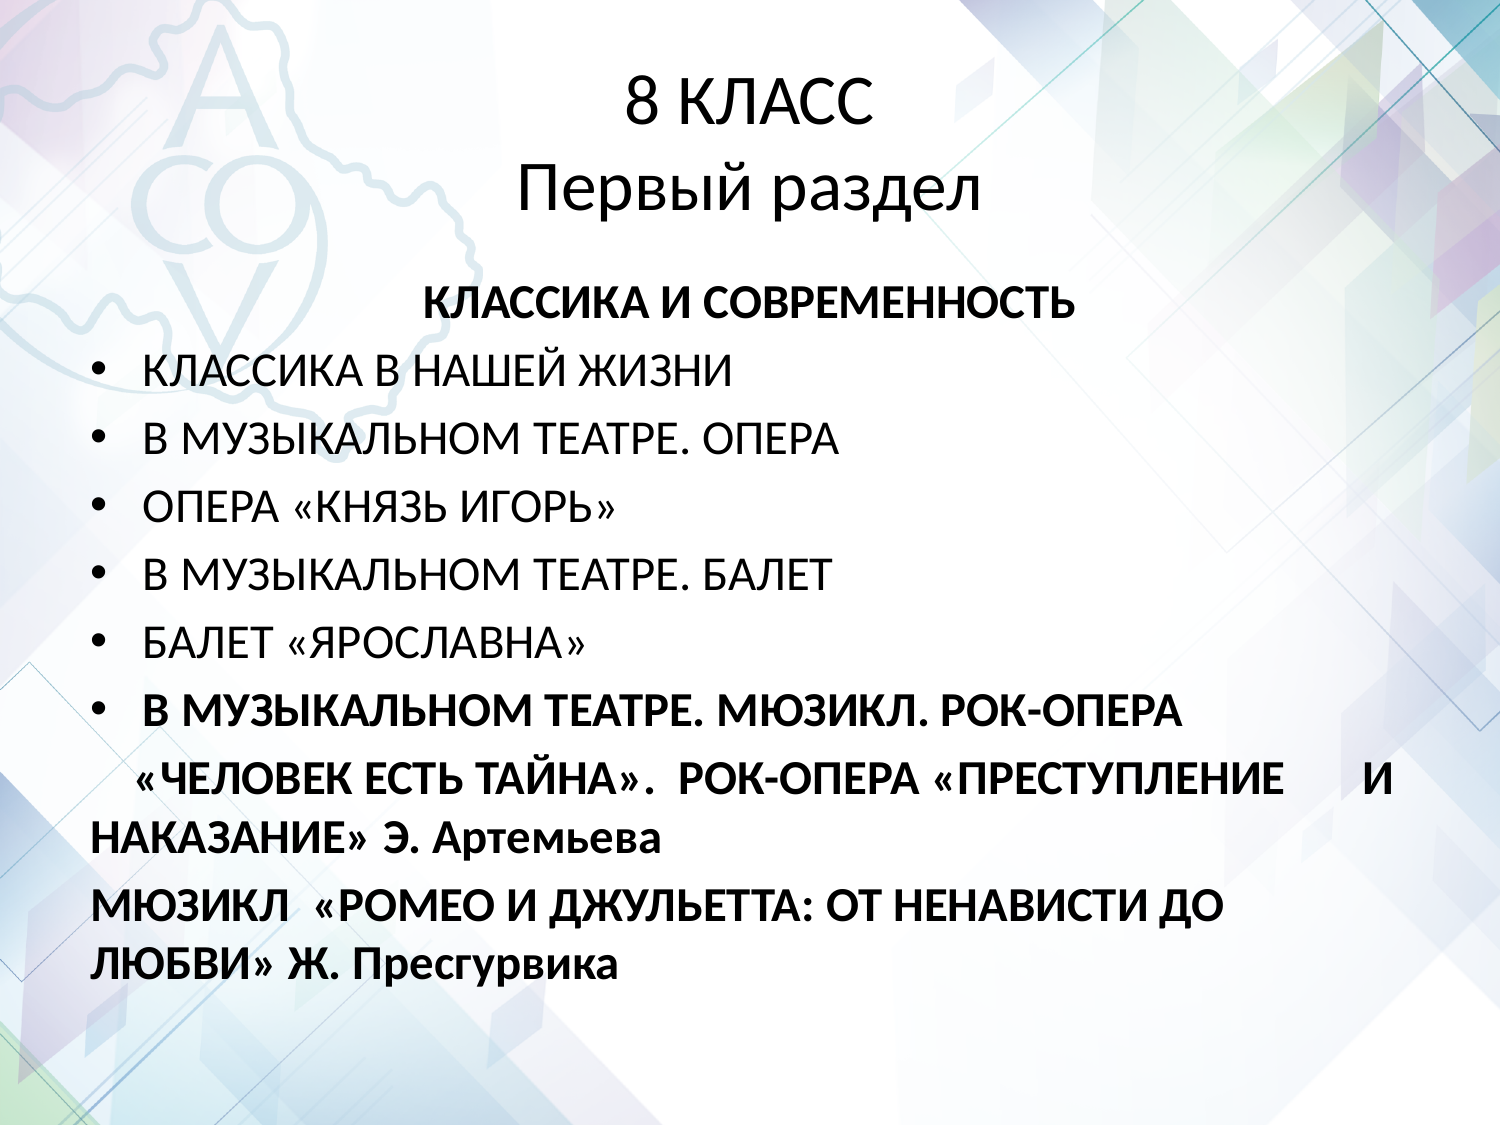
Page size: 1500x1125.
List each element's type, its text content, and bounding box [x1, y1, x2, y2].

list КЛАССИКА И СОВРЕМЕННОСТЬ КЛАССИКА В НАШЕЙ ЖИЗНИ В МУЗЫКАЛЬНОМ ТЕАТРЕ. ОПЕРА ОПЕРА «КНЯЗЬ ИГОРЬ» В МУЗЫКАЛЬНОМ ТЕАТРЕ. БАЛЕТ БАЛЕТ «ЯРОСЛАВНА» В МУЗЫКАЛЬНОМ ТЕАТРЕ. МЮЗИКЛ. РОК-ОПЕРА «ЧЕЛОВЕК ЕСТЬ ТАЙНА». РОК-ОПЕРА «ПРЕСТУПЛЕНИЕ И НАКАЗАНИЕ» Э. Артемьева МЮЗИКЛ «РОМЕО И ДЖУЛЬЕТТА: ОТ НЕНАВИСТИ ДО ЛЮБВИ» Ж. Пресгурвика [75, 262, 1425, 1005]
title 8 КЛАСС Первый раздел [75, 45, 1425, 233]
picture [0, 0, 1500, 1125]
